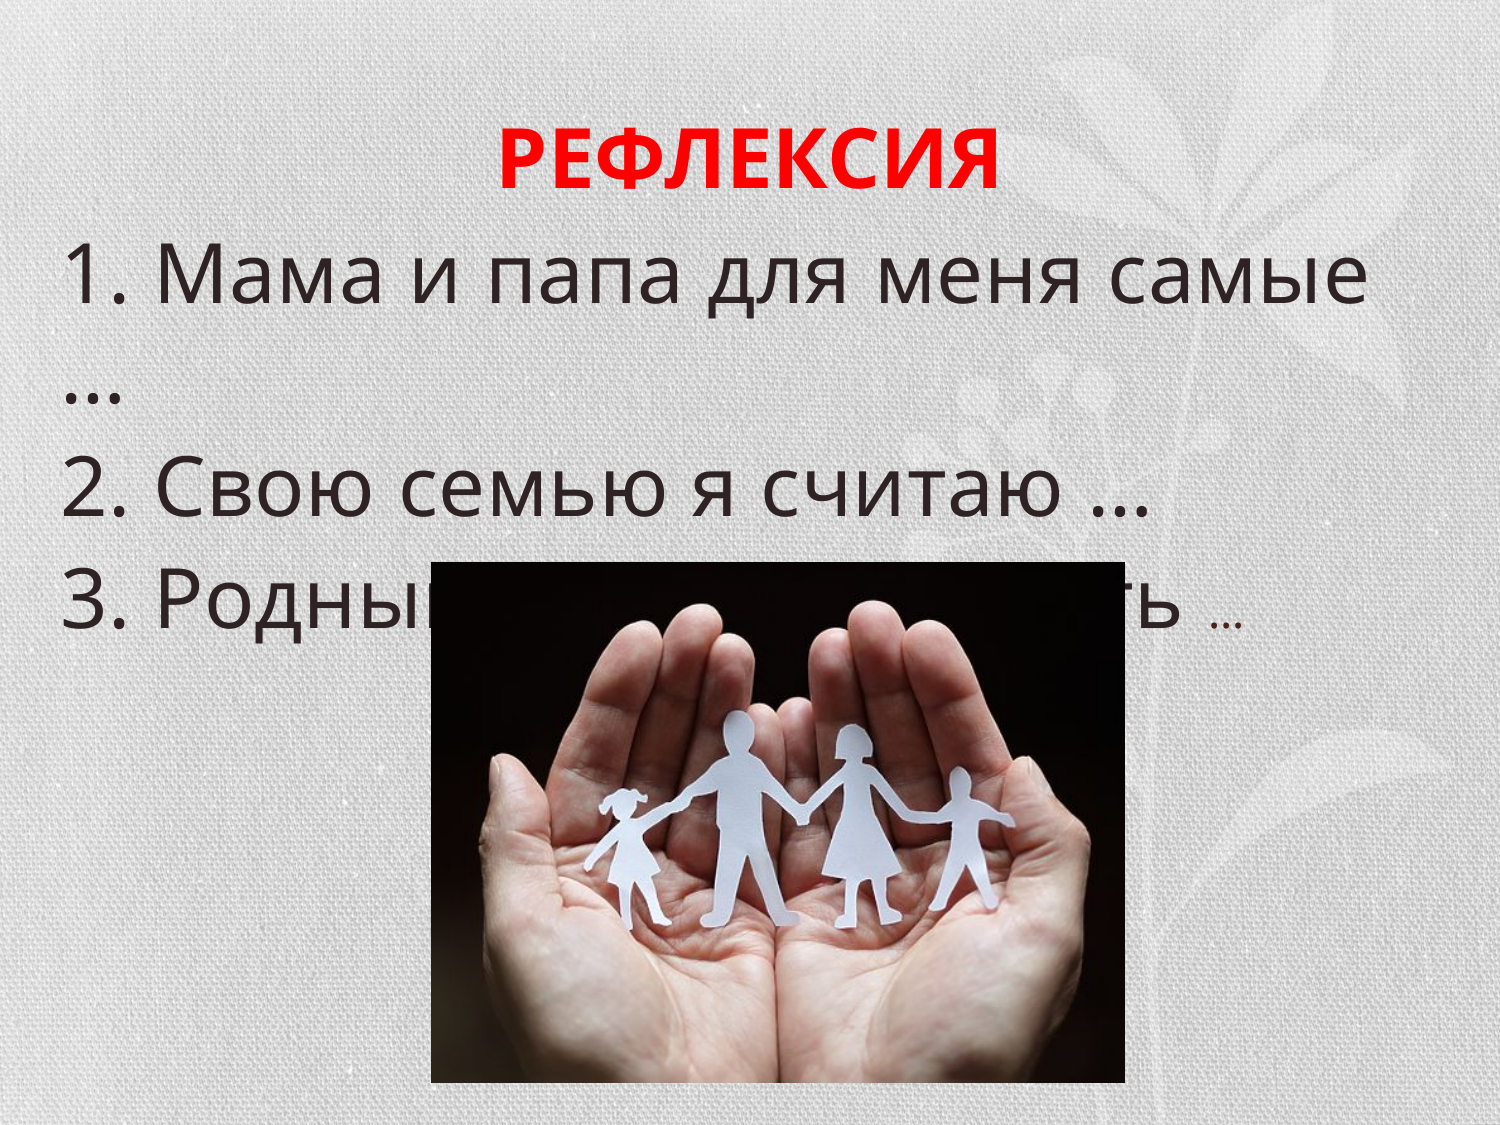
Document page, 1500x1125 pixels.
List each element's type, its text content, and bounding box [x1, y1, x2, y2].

picture [430, 562, 1126, 1083]
list 1. Мама и папа для меня самые … 2. Свою семью я считаю … 3. Родным я хочу пожелать … [45, 213, 1455, 1023]
title РЕФЛЕКСИЯ [45, 37, 1455, 213]
